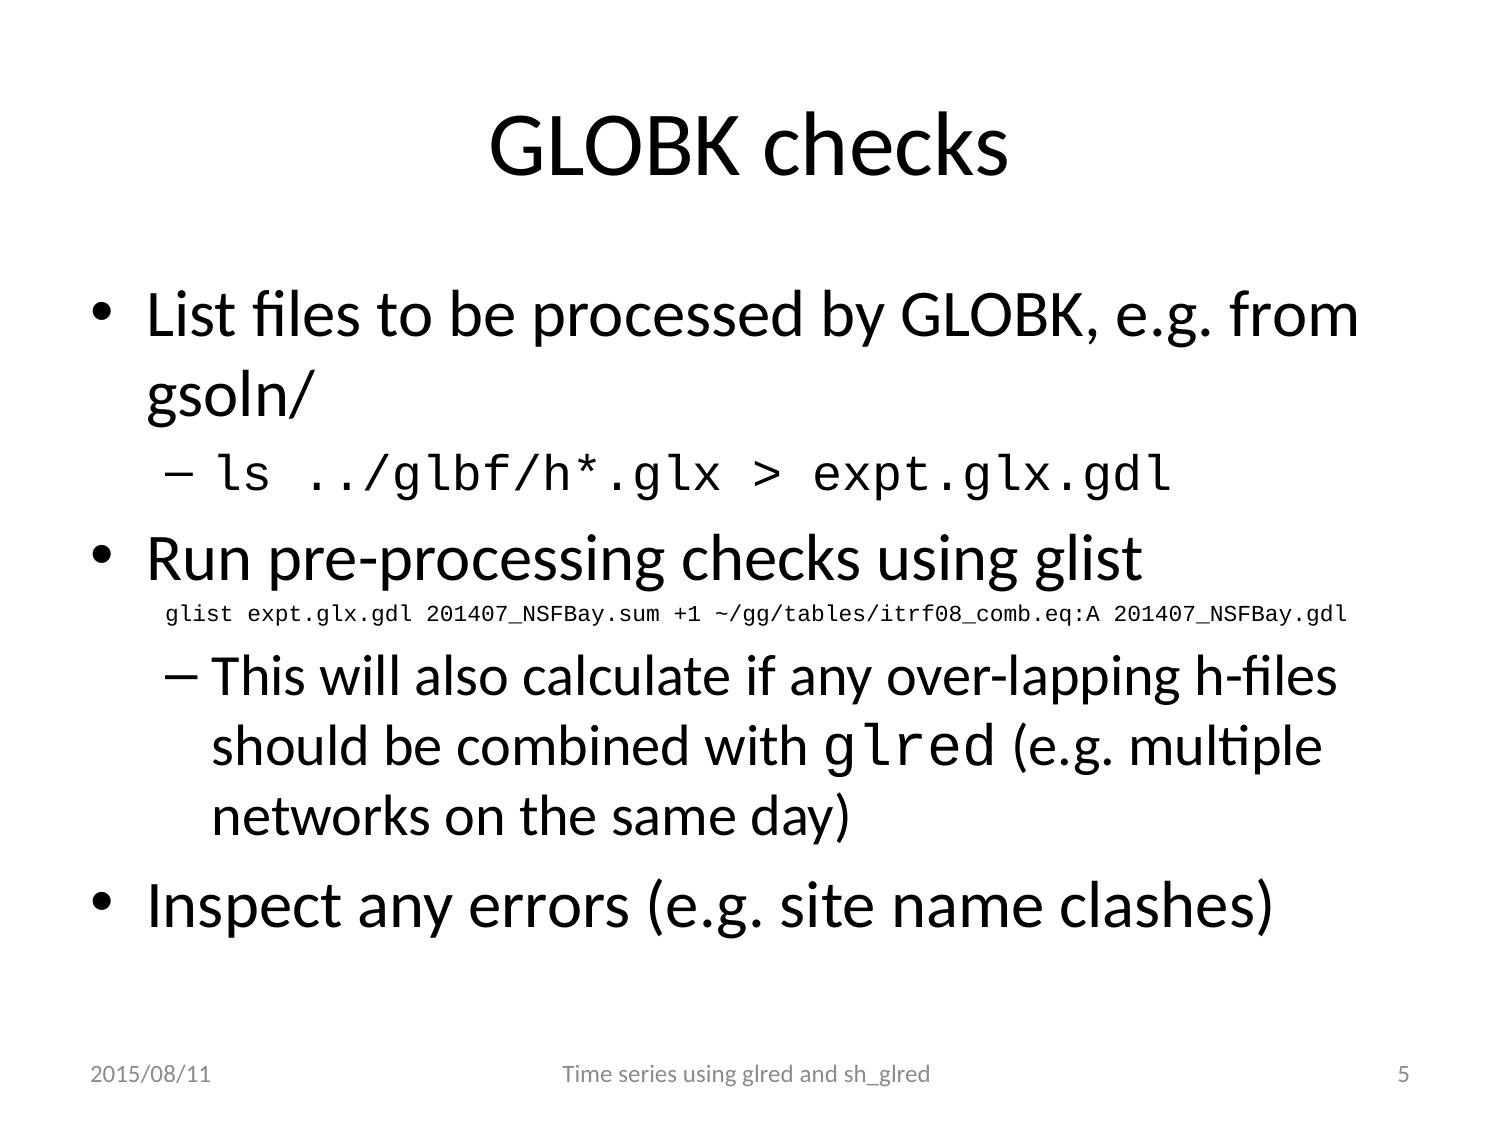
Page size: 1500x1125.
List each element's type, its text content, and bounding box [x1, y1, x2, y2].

list List files to be processed by GLOBK, e.g. from gsoln/ ls ../glbf/h*.glx > expt.glx.gdl Run pre-processing checks using glist glist expt.glx.gdl 201407_NSFBay.sum +1 ~/gg/tables/itrf08_comb.eq:A 201407_NSFBay.gdl This will also calculate if any over-lapping h-files should be combined with glred (e.g. multiple networks on the same day) Inspect any errors (e.g. site name clashes) [75, 262, 1425, 1005]
slide_number 5 [1074, 1042, 1425, 1103]
title GLOBK checks [75, 45, 1425, 233]
footer Time series using glred and sh_glred [512, 1042, 988, 1103]
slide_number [75, 1042, 425, 1103]
